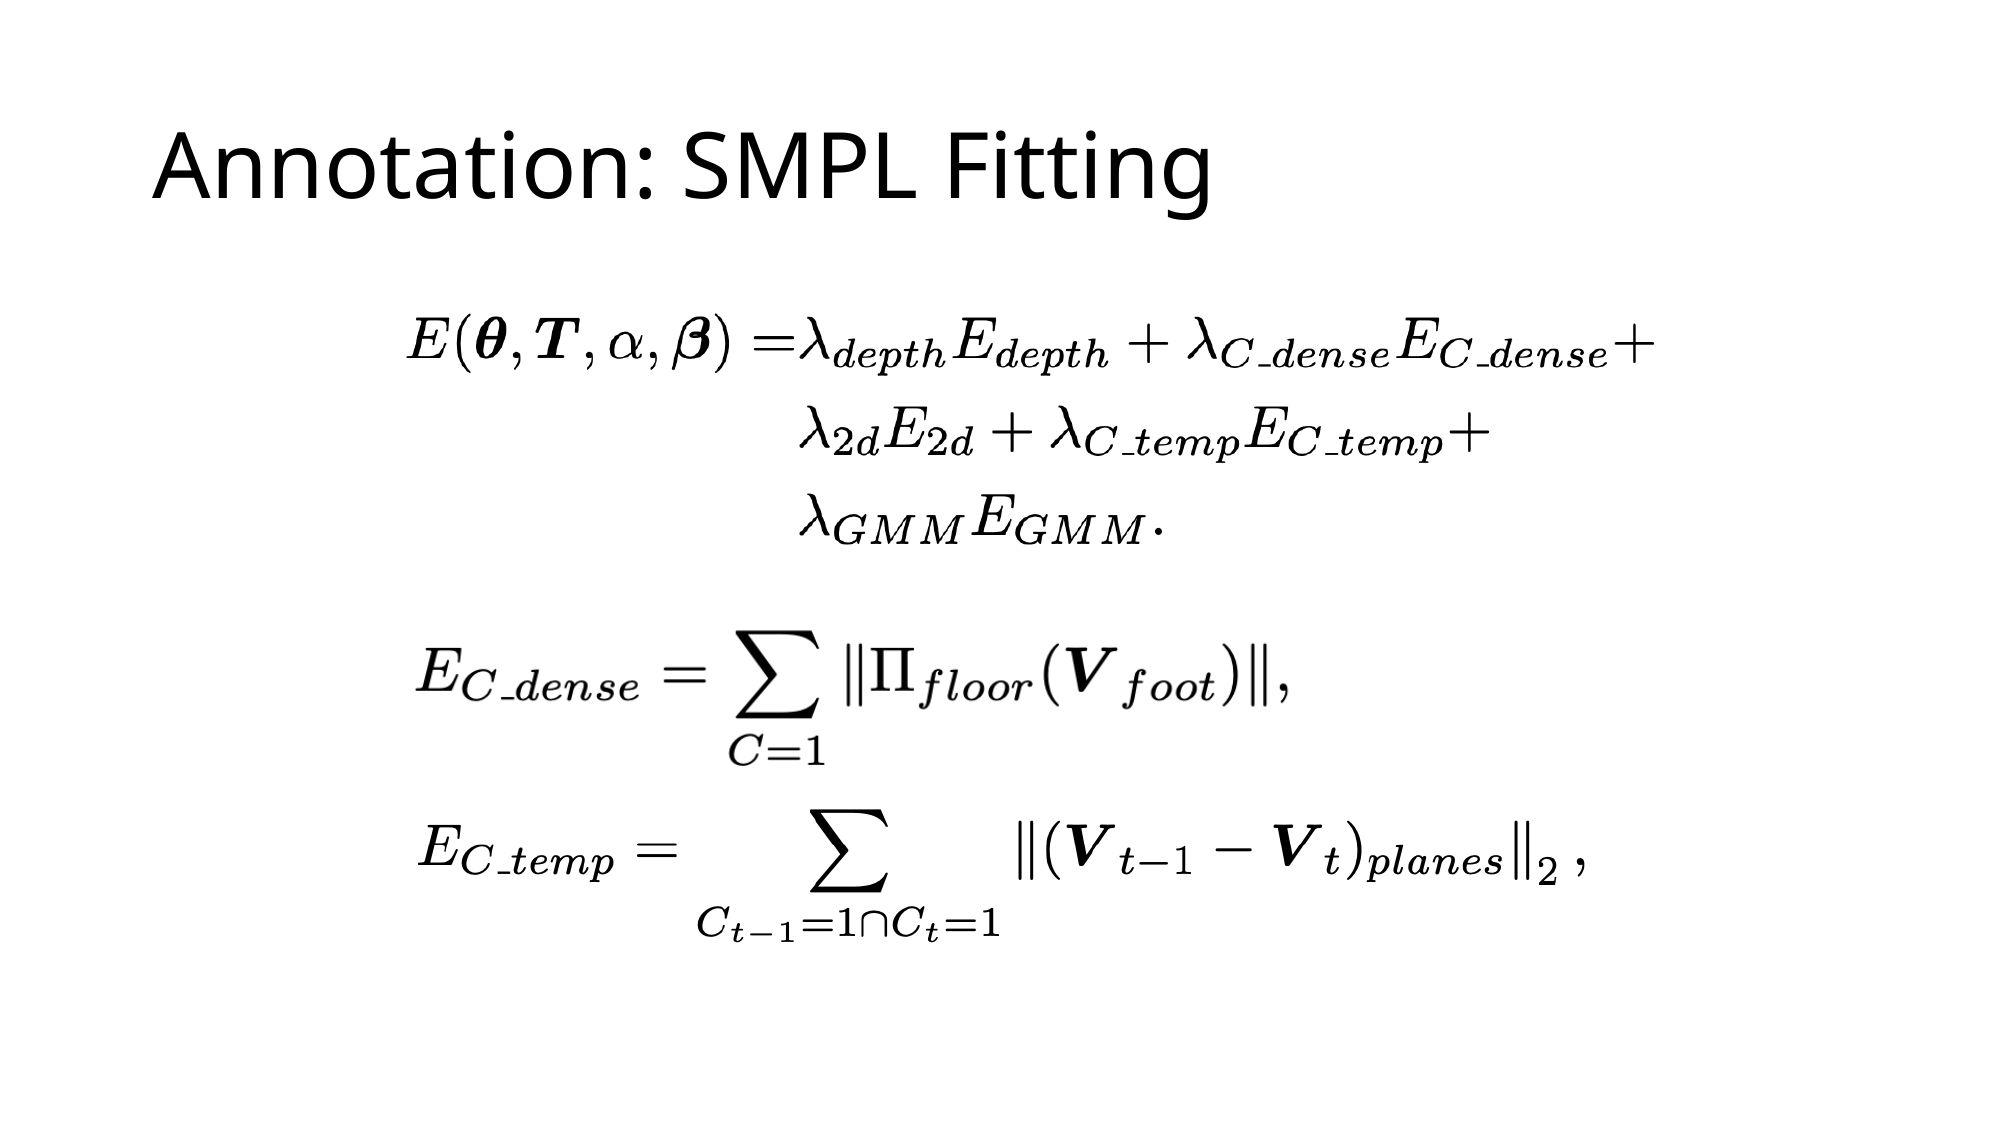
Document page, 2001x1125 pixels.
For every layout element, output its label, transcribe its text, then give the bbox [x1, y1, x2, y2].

title Annotation: SMPL Fitting [137, 59, 1863, 278]
picture [398, 600, 1601, 960]
picture [398, 293, 1675, 563]
